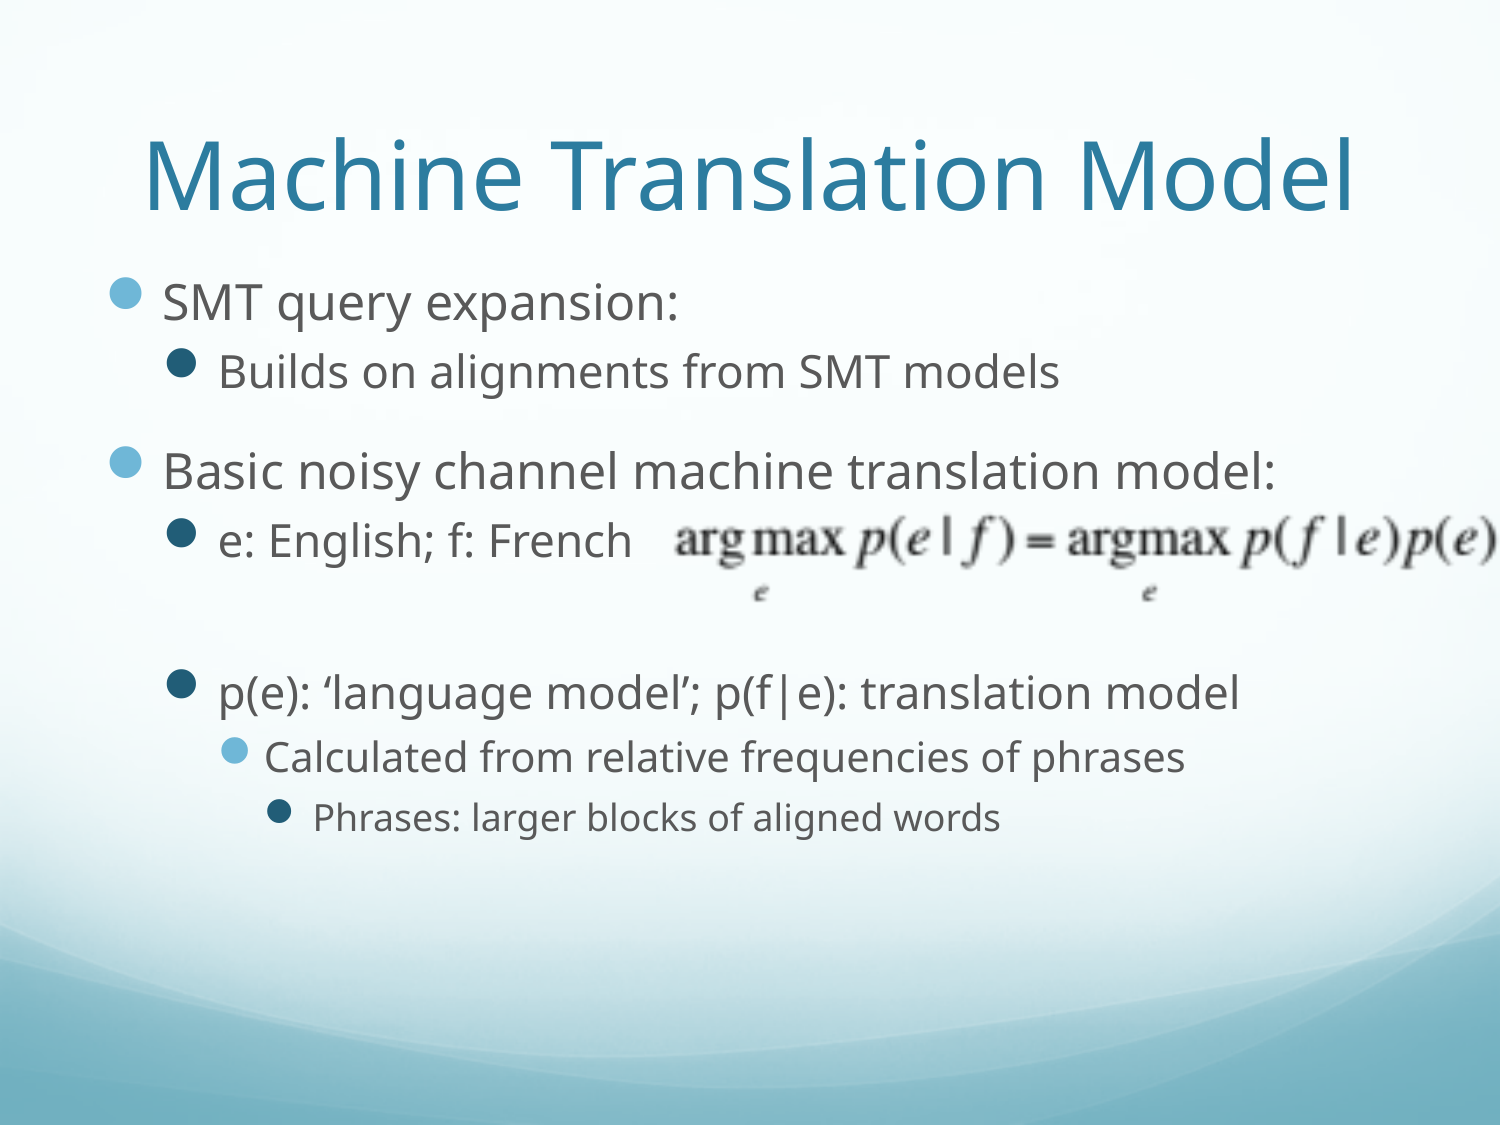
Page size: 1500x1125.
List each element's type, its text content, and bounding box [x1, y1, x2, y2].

list SMT query expansion: Builds on alignments from SMT models Basic noisy channel machine translation model: e: English; f: French p(e): ‘language model’; p(f|e): translation model Calculated from relative frequencies of phrases Phrases: larger blocks of aligned words [90, 262, 1410, 975]
title Machine Translation Model [90, 17, 1410, 237]
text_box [669, 502, 1500, 610]
